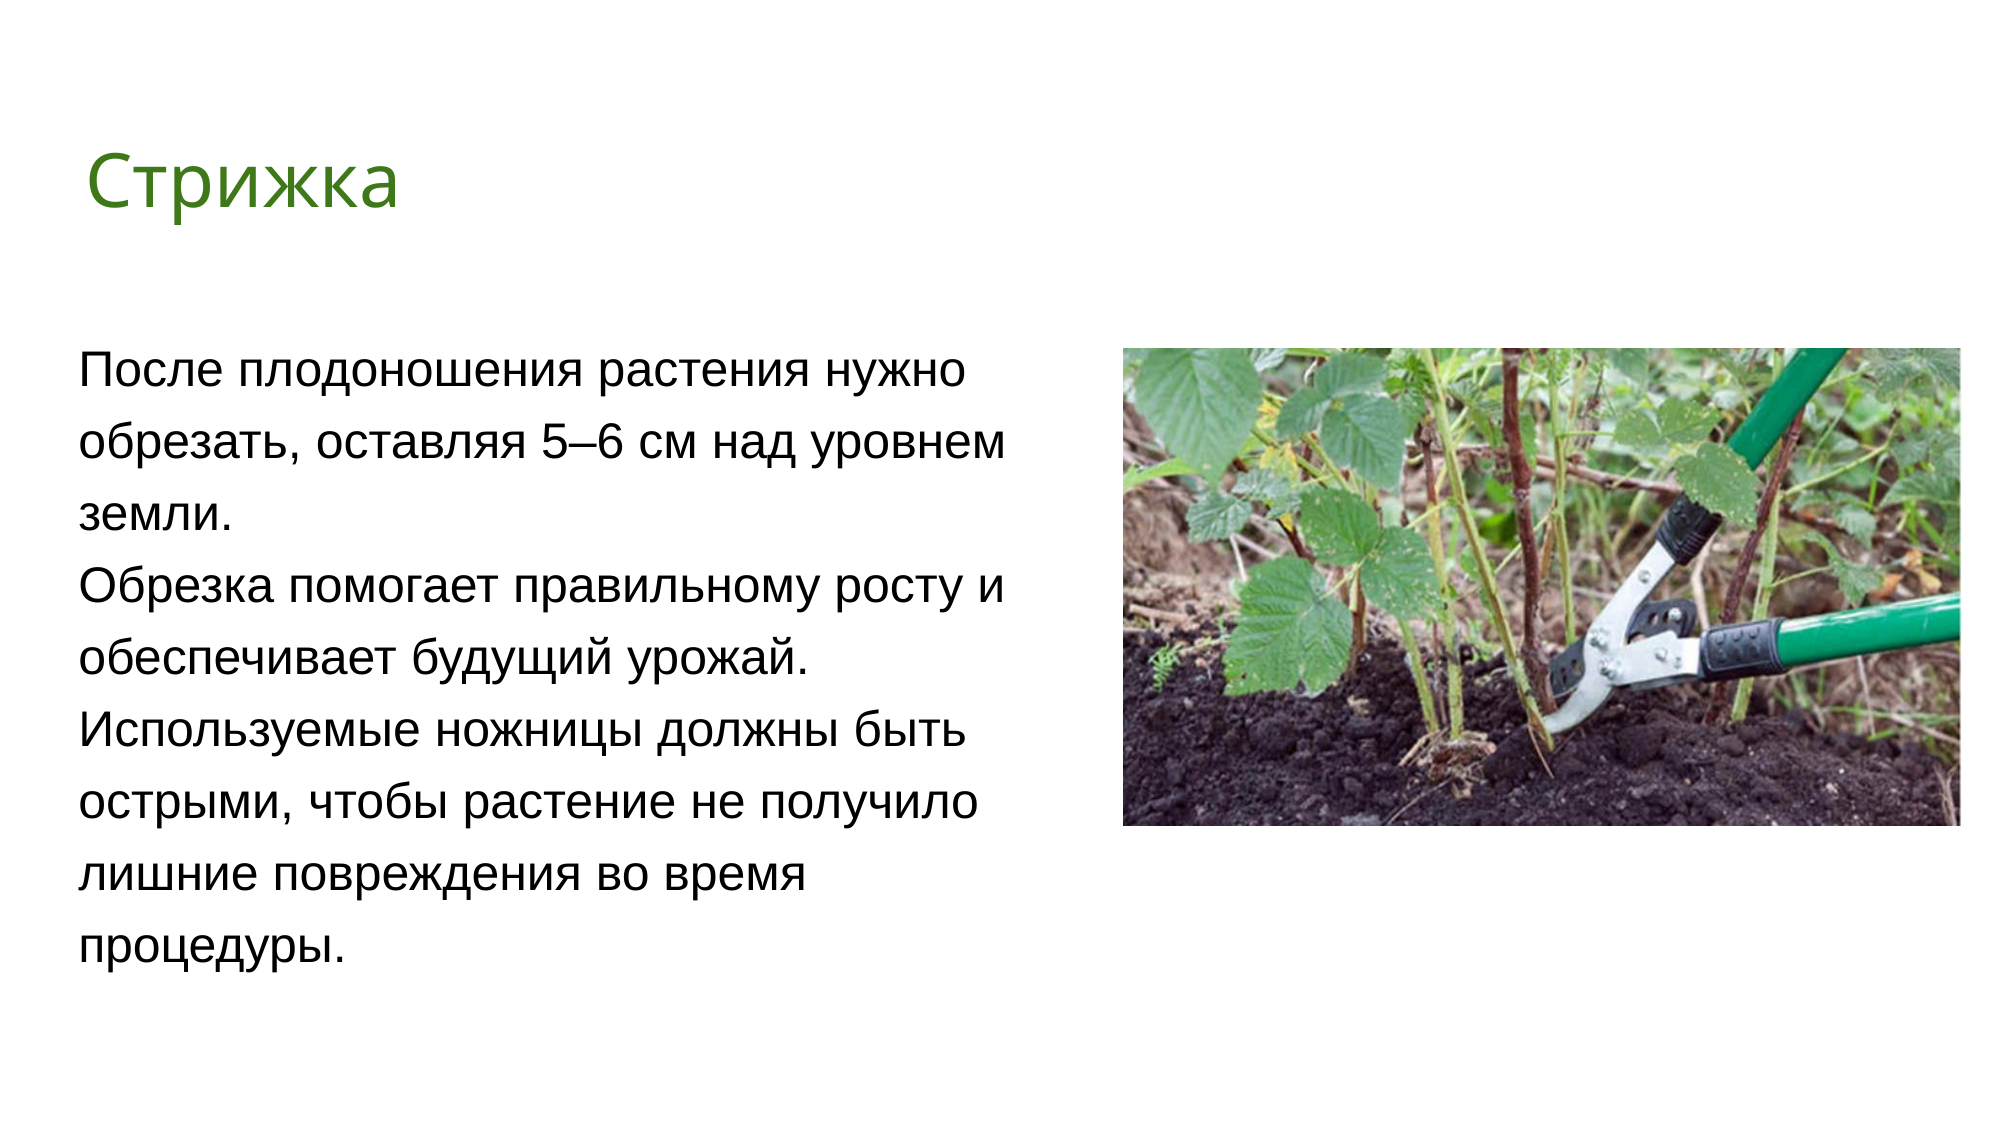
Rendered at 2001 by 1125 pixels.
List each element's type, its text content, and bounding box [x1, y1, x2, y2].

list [1123, 347, 1963, 827]
list После плодоношения растения нужно обрезать, оставляя 5–6 см над уровнем земли. Обрезка помогает правильному росту и обеспечивает будущий урожай. Используемые ножницы должны быть острыми, чтобы растение не получило лишние повреждения во время процедуры. [63, 316, 1063, 954]
title Стрижка [70, 125, 1481, 342]
